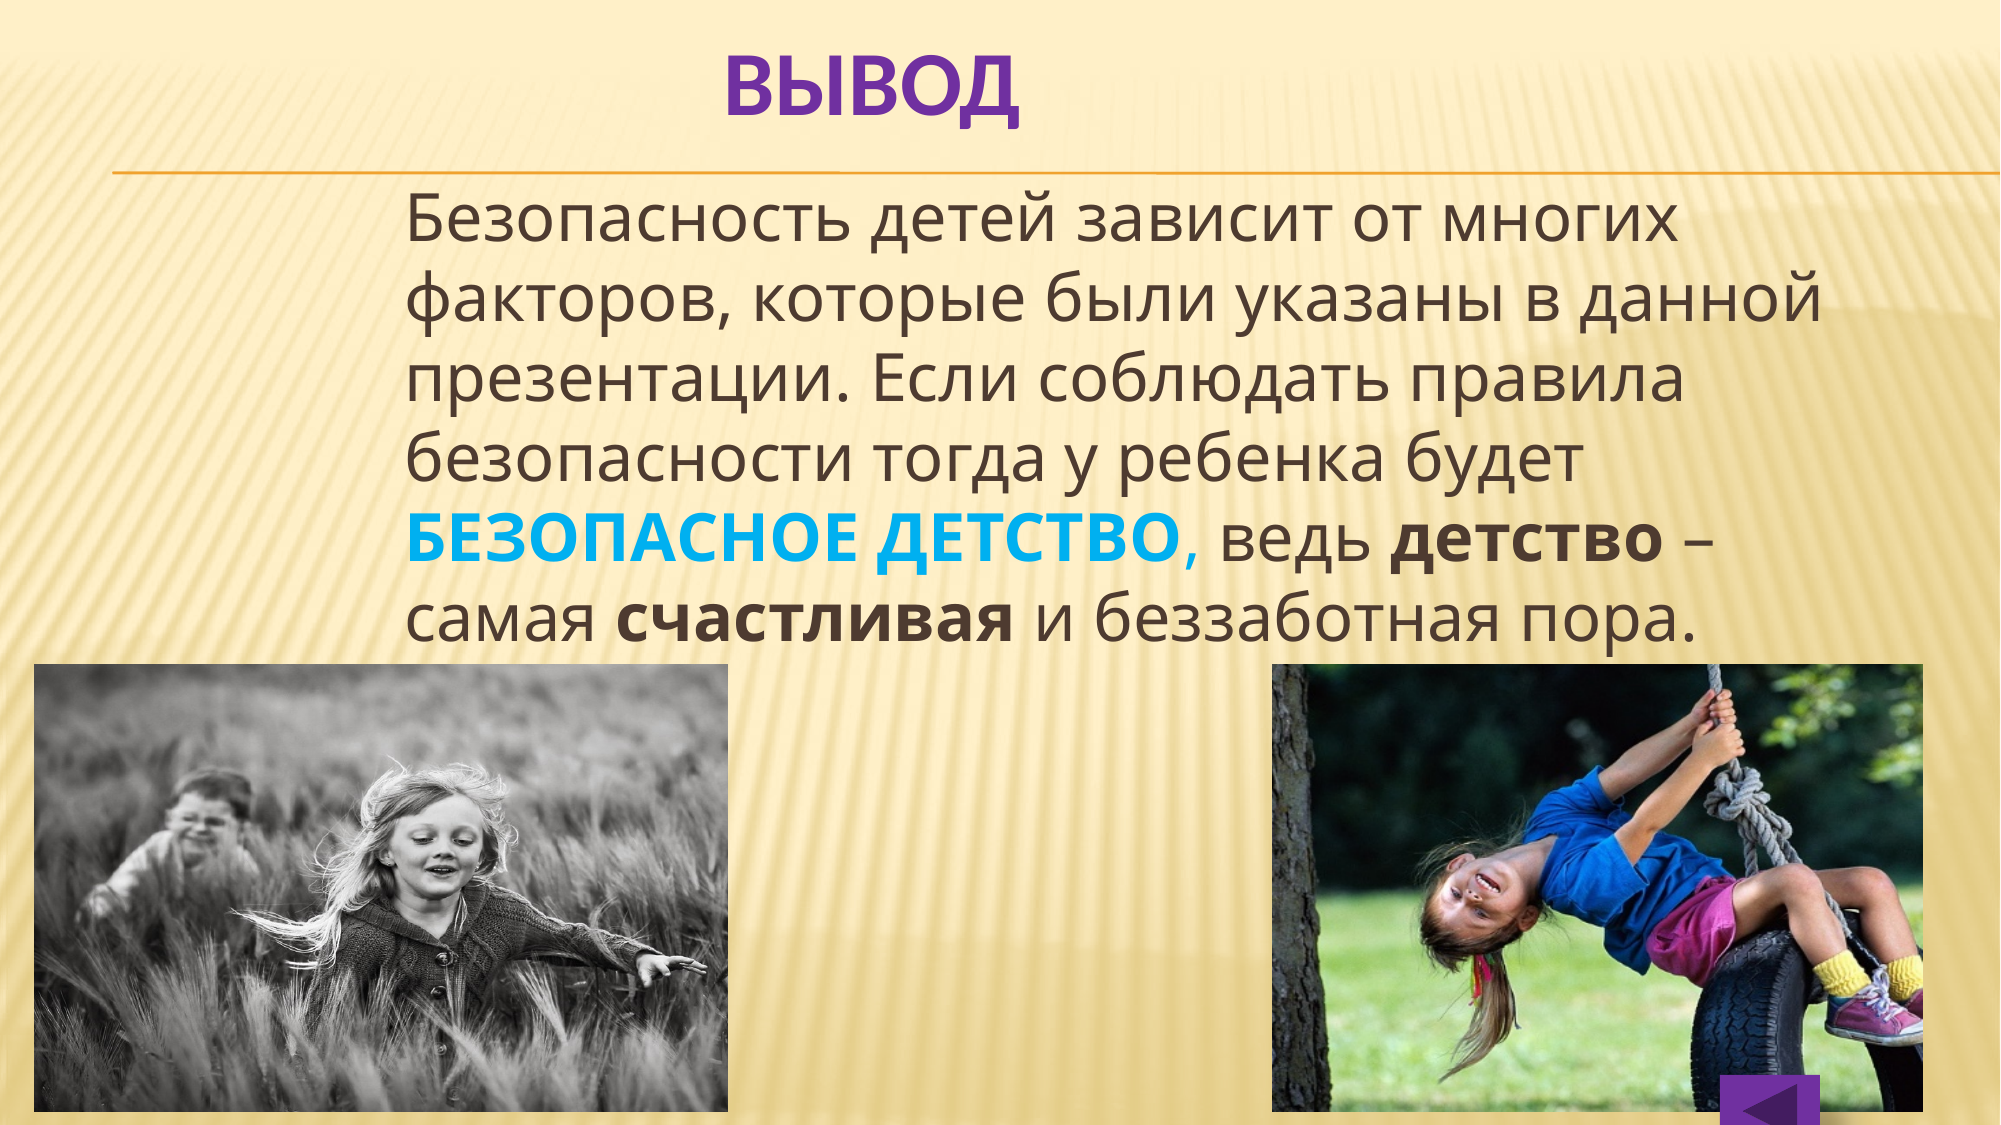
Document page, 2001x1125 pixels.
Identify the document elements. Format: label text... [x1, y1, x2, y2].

title Вывод [101, 0, 1645, 158]
picture [34, 664, 728, 1112]
list Безопасность детей зависит от многих факторов, которые были указаны в данной презентации. Если соблюдать правила безопасности тогда у ребенка будет БЕЗОПАСНОЕ ДЕТСТВО, ведь детство – самая счастливая и беззаботная пора. [389, 167, 1858, 856]
picture [1272, 664, 1923, 1112]
